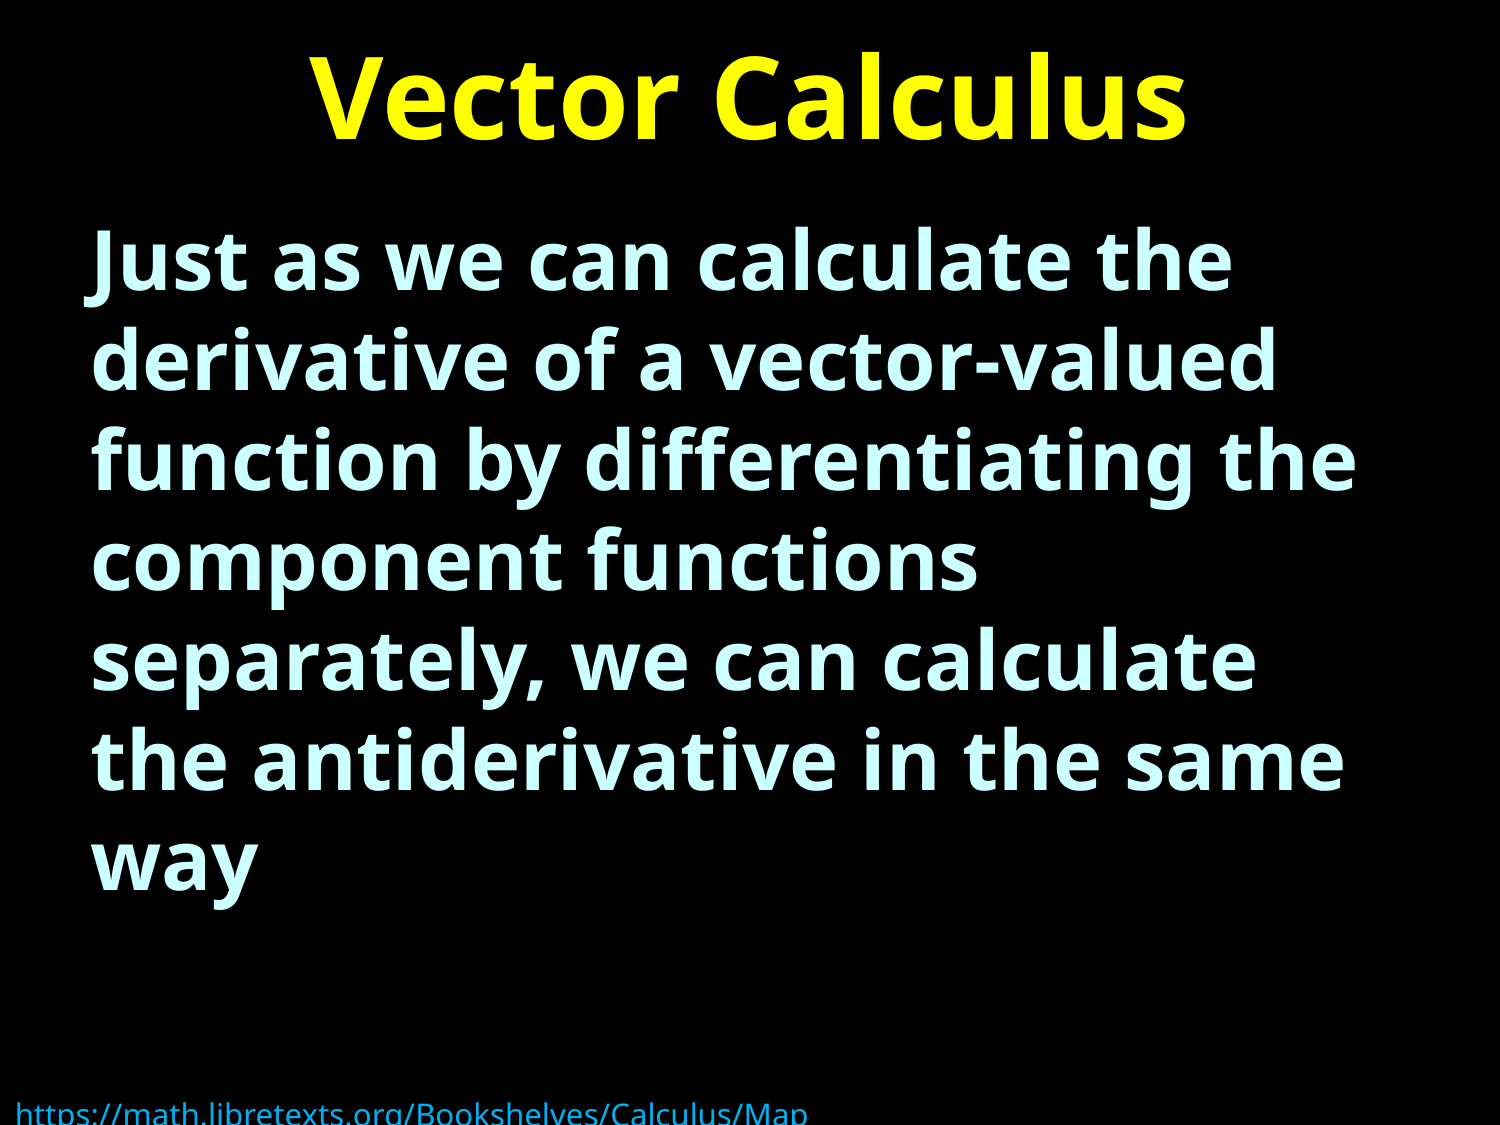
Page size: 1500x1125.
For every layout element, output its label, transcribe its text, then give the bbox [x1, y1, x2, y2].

text_box https://math.libretexts.org/Bookshelves/Calculus/Map%3A_Calculus__Early_Transcendentals_(Stewart)/13%3A_Vector_Functions/13.01%3A_Vector_Functions_and_Space_Curves [0, 1087, 1425, 1125]
title Vector Calculus [0, 0, 1500, 188]
list Just as we can calculate the derivative of a vector-valued function by differentiating the component functions separately, we can calculate the antiderivative in the same way [75, 200, 1425, 1087]
